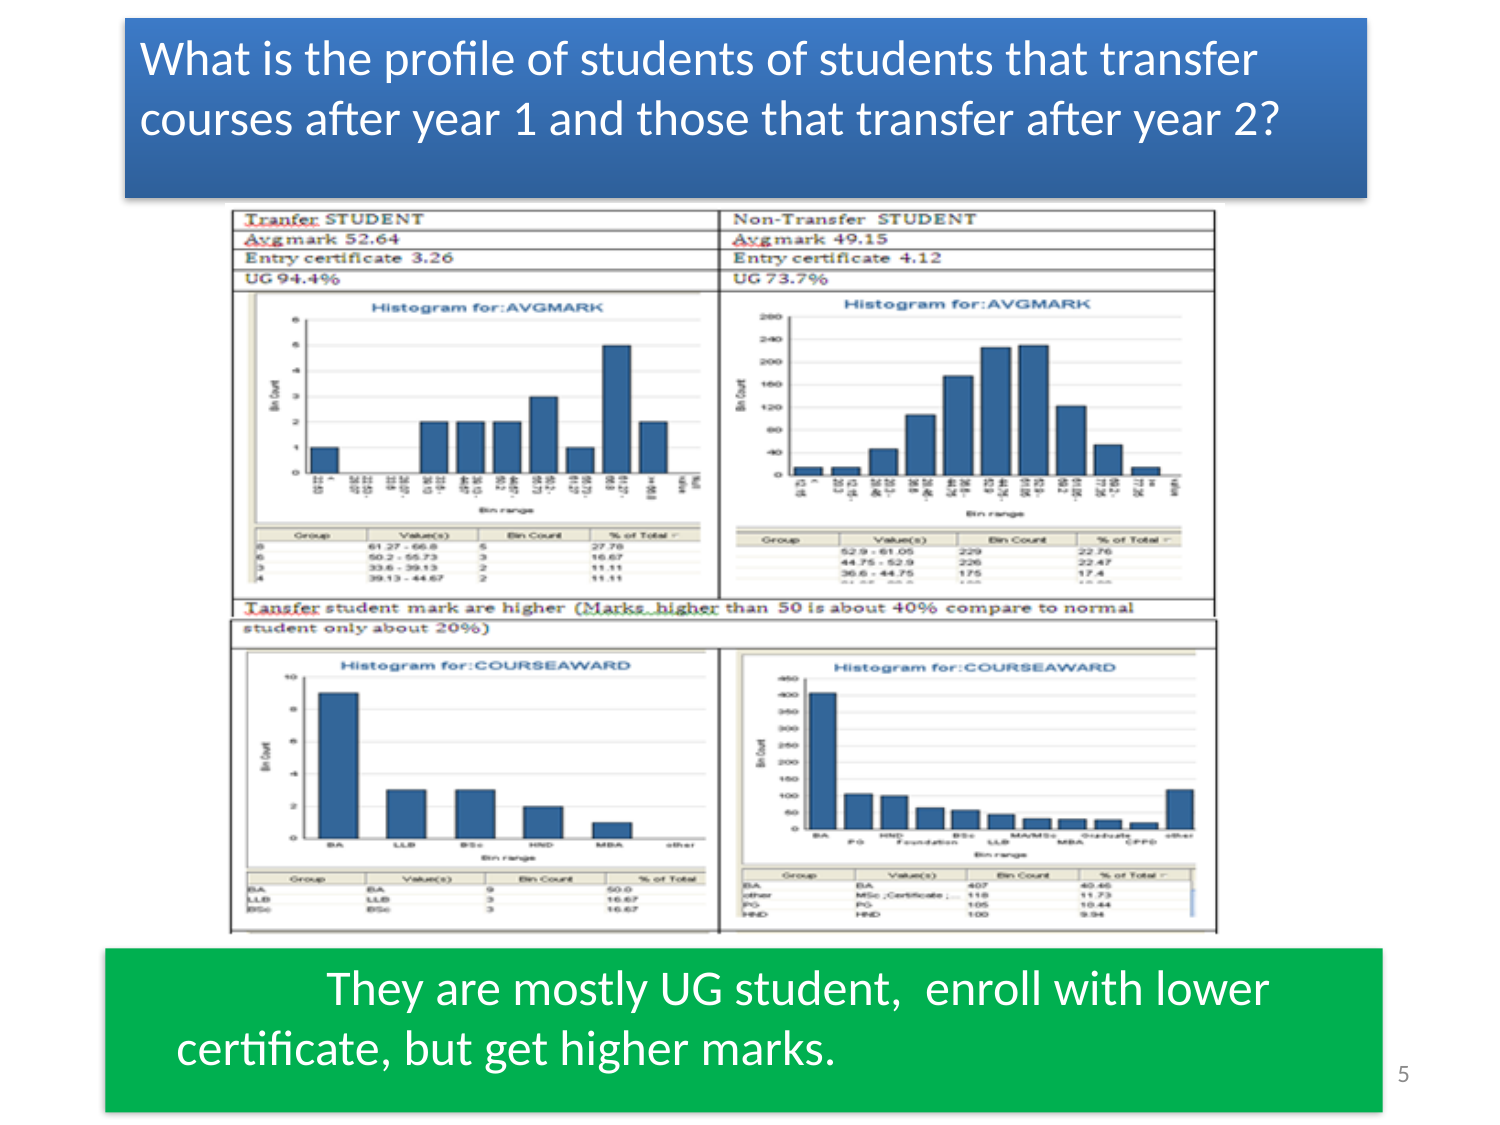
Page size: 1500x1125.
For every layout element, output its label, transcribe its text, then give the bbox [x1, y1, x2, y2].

text_box They are mostly UG student, enroll with lower certificate, but get higher marks. [105, 948, 1383, 1113]
picture [224, 202, 1226, 938]
footer MCMS & IDS-SIG [512, 1042, 988, 1103]
text_box What is the profile of students of students that transfer courses after year 1 and those that transfer after year 2? [125, 18, 1368, 198]
slide_number 5 [1074, 1042, 1425, 1103]
